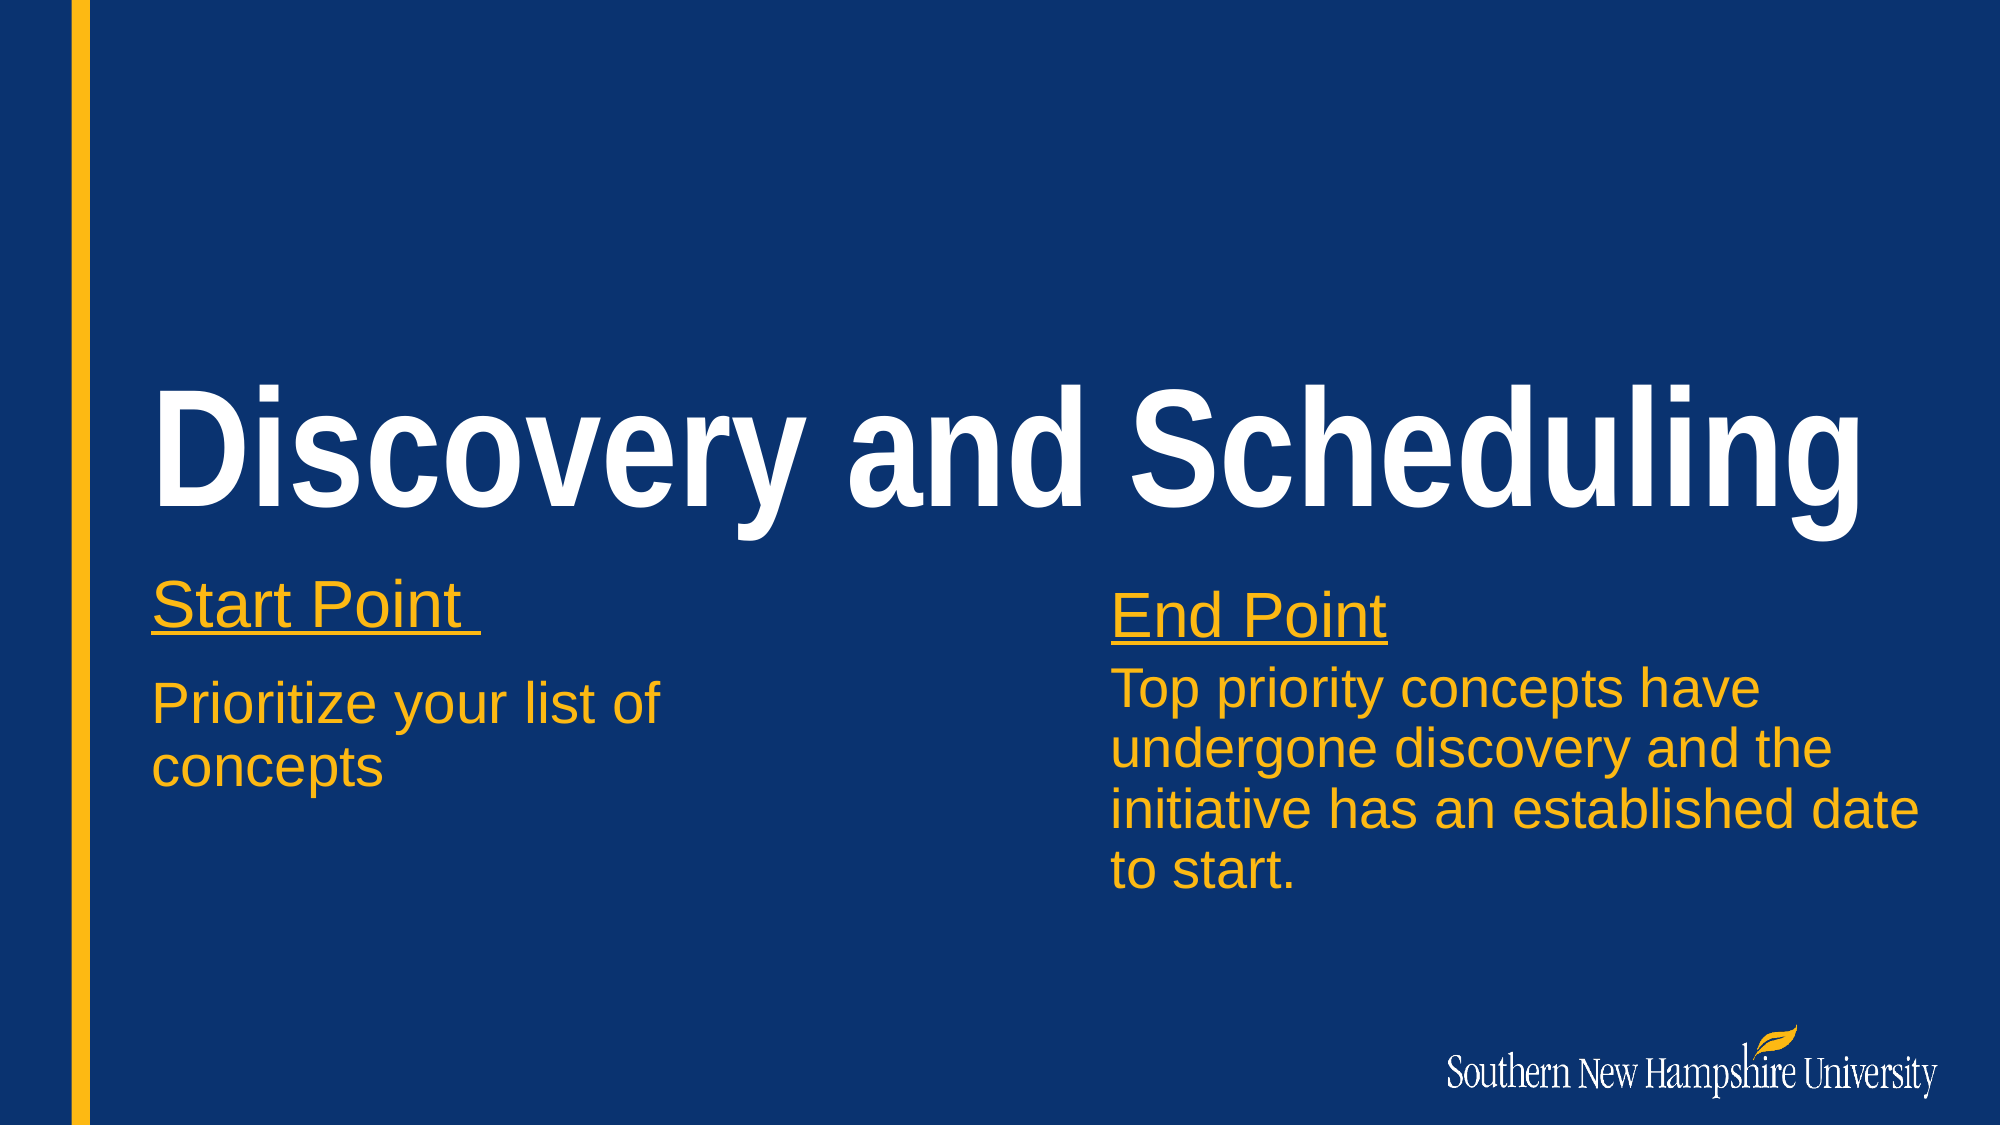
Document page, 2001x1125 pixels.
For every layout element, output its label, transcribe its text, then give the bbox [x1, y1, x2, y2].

picture [1446, 1024, 1940, 1099]
list End Point Top priority concepts have undergone discovery and the initiative has an established date to start. [1095, 575, 1940, 915]
title Discovery and Scheduling [136, 79, 1940, 550]
text_box Start Point Prioritize your list of concepts [136, 562, 891, 947]
